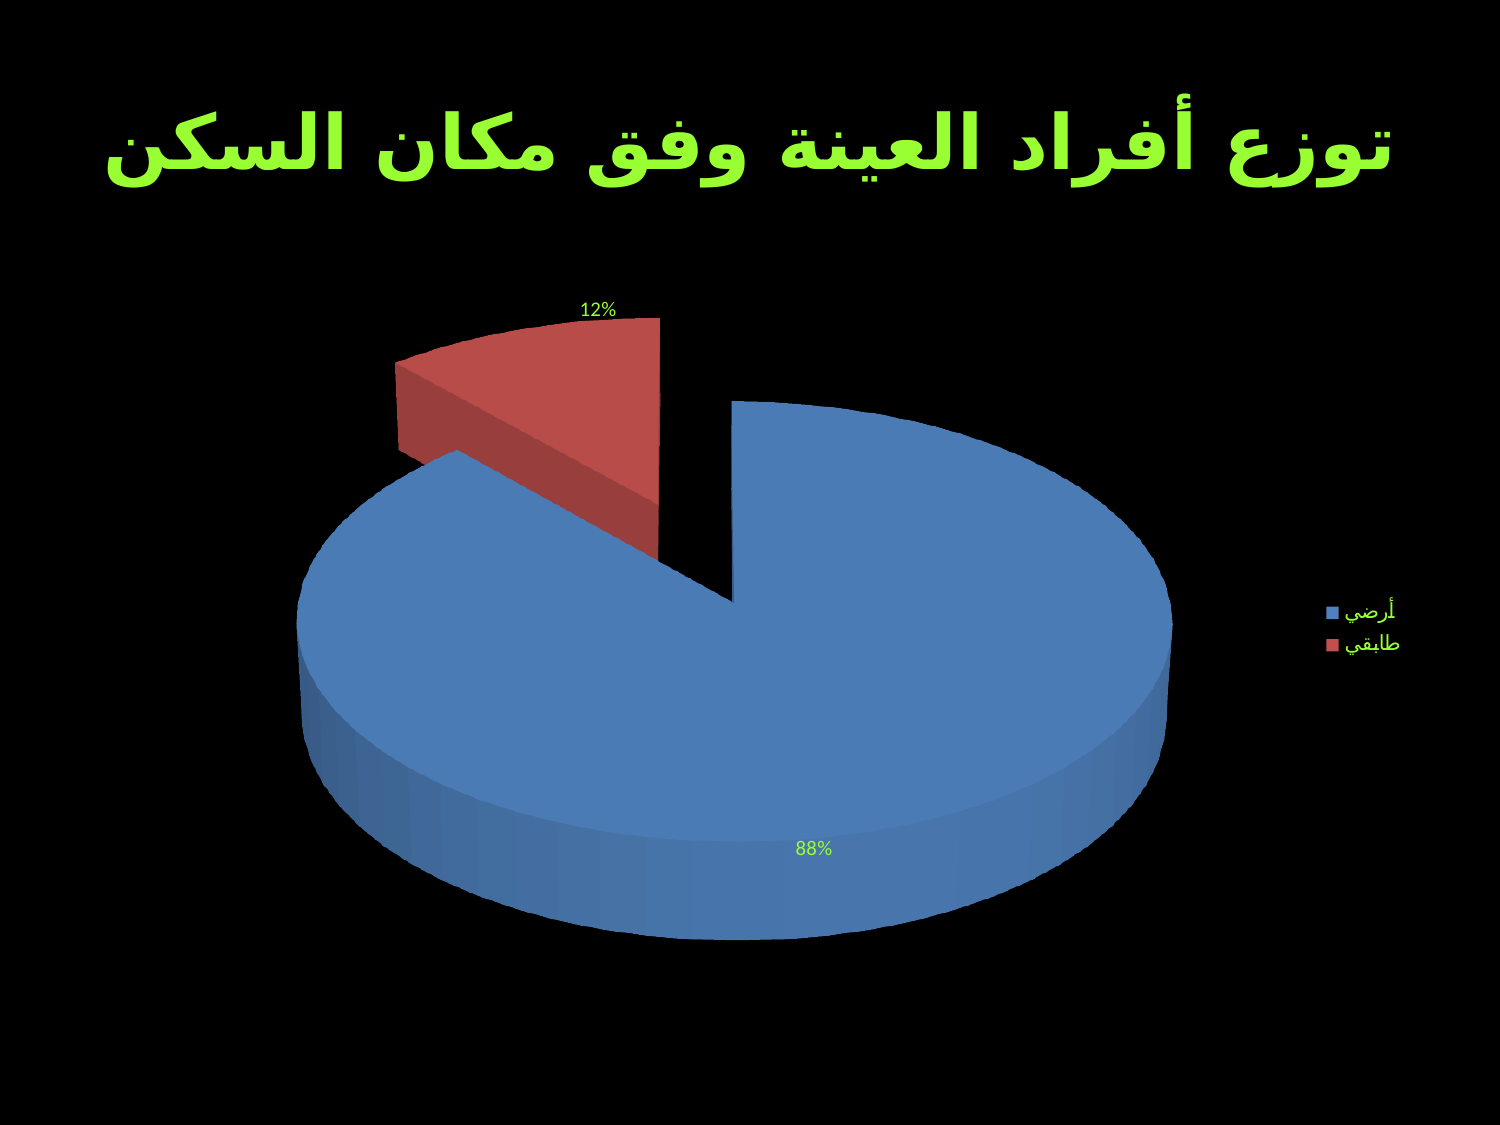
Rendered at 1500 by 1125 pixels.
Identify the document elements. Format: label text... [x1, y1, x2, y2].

title توزع أفراد العينة وفق مكان السكن [75, 45, 1425, 233]
chart [70, 257, 1421, 1001]
